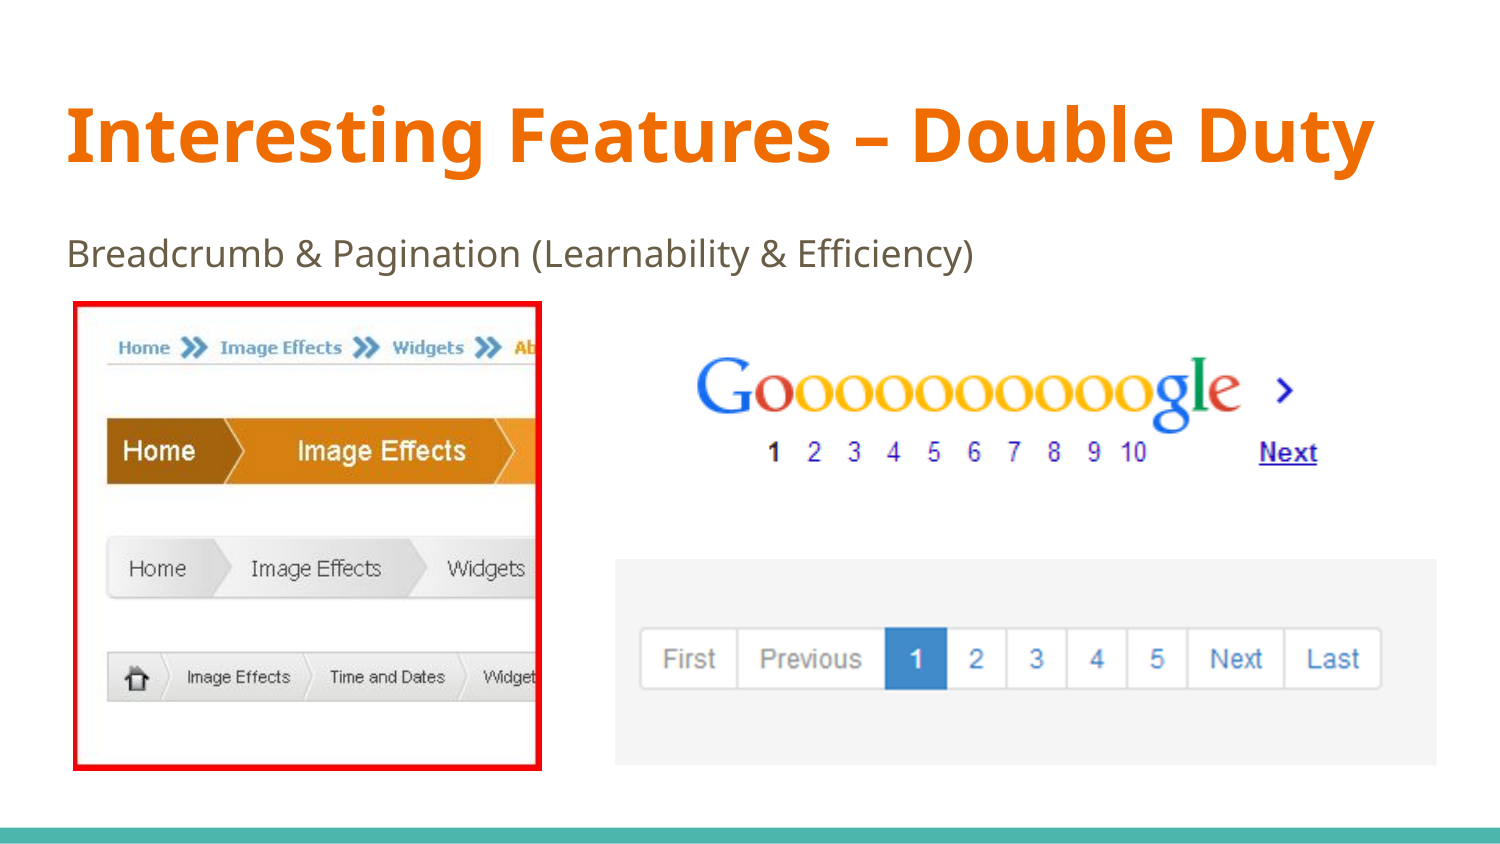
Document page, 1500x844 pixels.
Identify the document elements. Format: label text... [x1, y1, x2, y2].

list Breadcrumb & Pagination (Learnability & Efficiency) [51, 207, 1449, 750]
picture [614, 559, 1437, 771]
title Interesting Features – Double Duty [51, 72, 1449, 189]
picture [692, 304, 1360, 540]
picture [72, 301, 543, 771]
